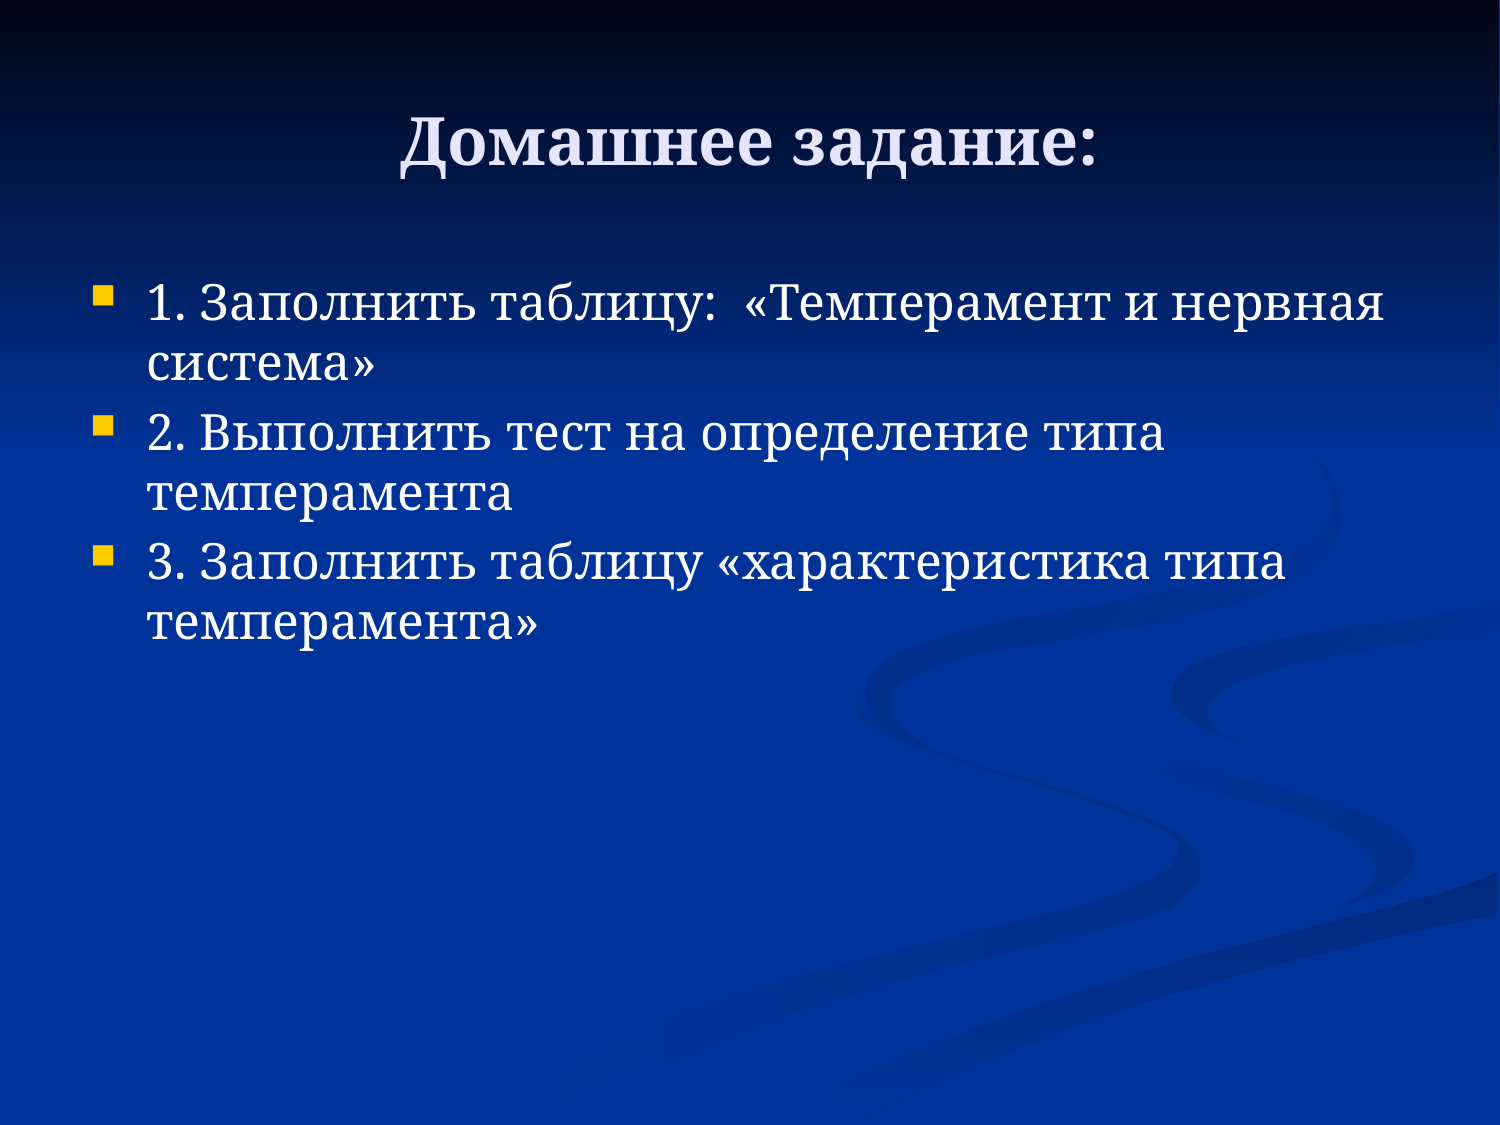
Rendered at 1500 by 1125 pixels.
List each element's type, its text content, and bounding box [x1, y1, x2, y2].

list 1. Заполнить таблицу: «Темперамент и нервная система» 2. Выполнить тест на определение типа темперамента 3. Заполнить таблицу «характеристика типа темперамента» [74, 262, 1426, 1006]
title Домашнее задание: [74, 44, 1426, 233]
